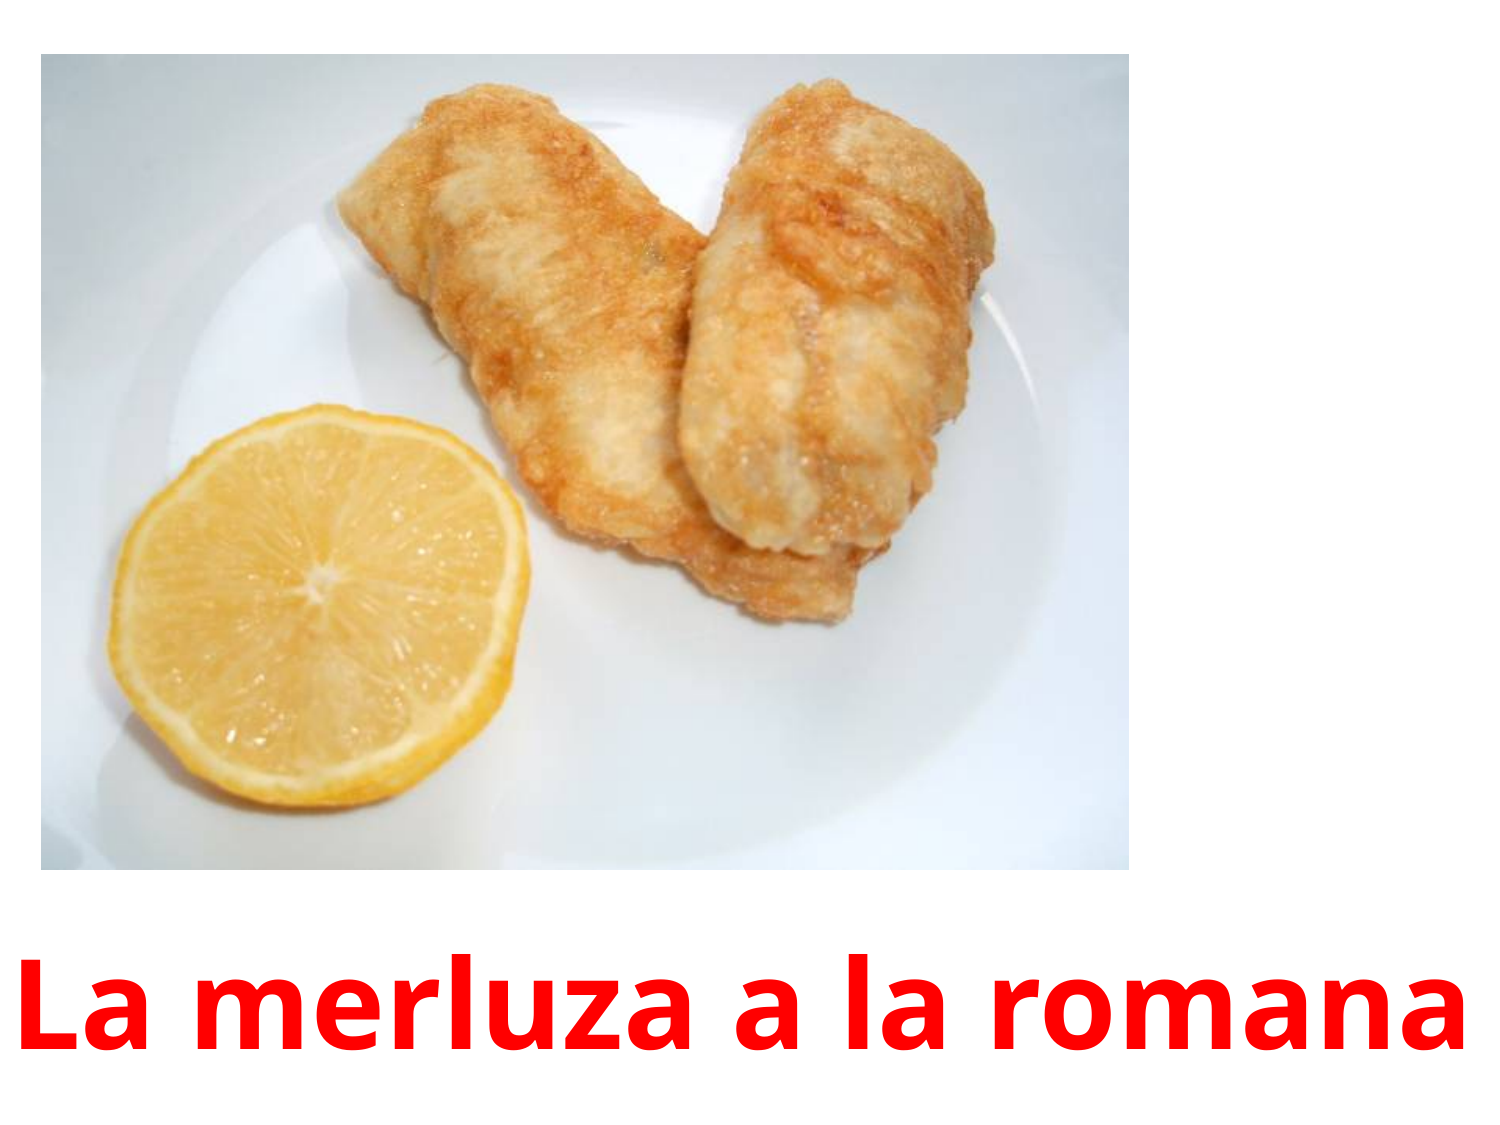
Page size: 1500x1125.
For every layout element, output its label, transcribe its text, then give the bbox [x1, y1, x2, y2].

picture [40, 54, 1129, 871]
text_box La merluza a la romana [0, 917, 1489, 1082]
